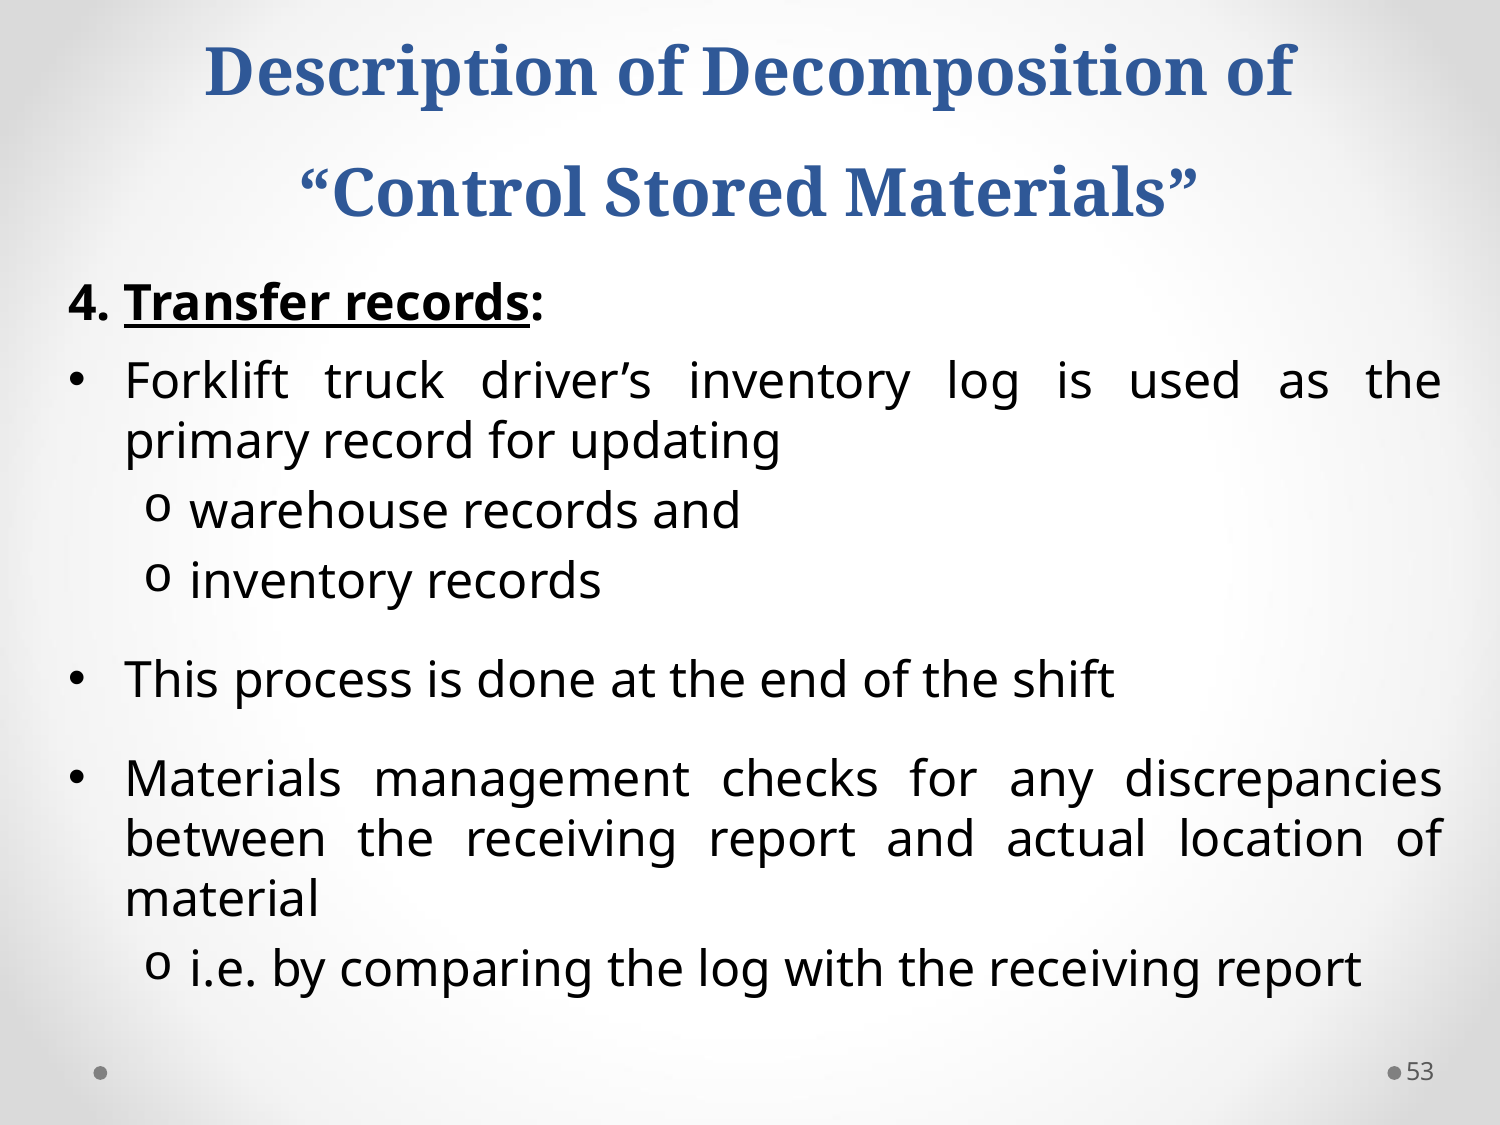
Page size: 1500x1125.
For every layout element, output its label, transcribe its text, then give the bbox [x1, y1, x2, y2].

list 4. Transfer records: Forklift truck driver’s inventory log is used as the primary record for updating warehouse records and inventory records This process is done at the end of the shift Materials management checks for any discrepancies between the receiving report and actual location of material i.e. by comparing the log with the receiving report [53, 262, 1459, 1083]
title Description of Decomposition of “Control Stored Materials” [53, 30, 1447, 238]
picture [0, 0, 1500, 1125]
slide_number 53 [1401, 1042, 1494, 1103]
